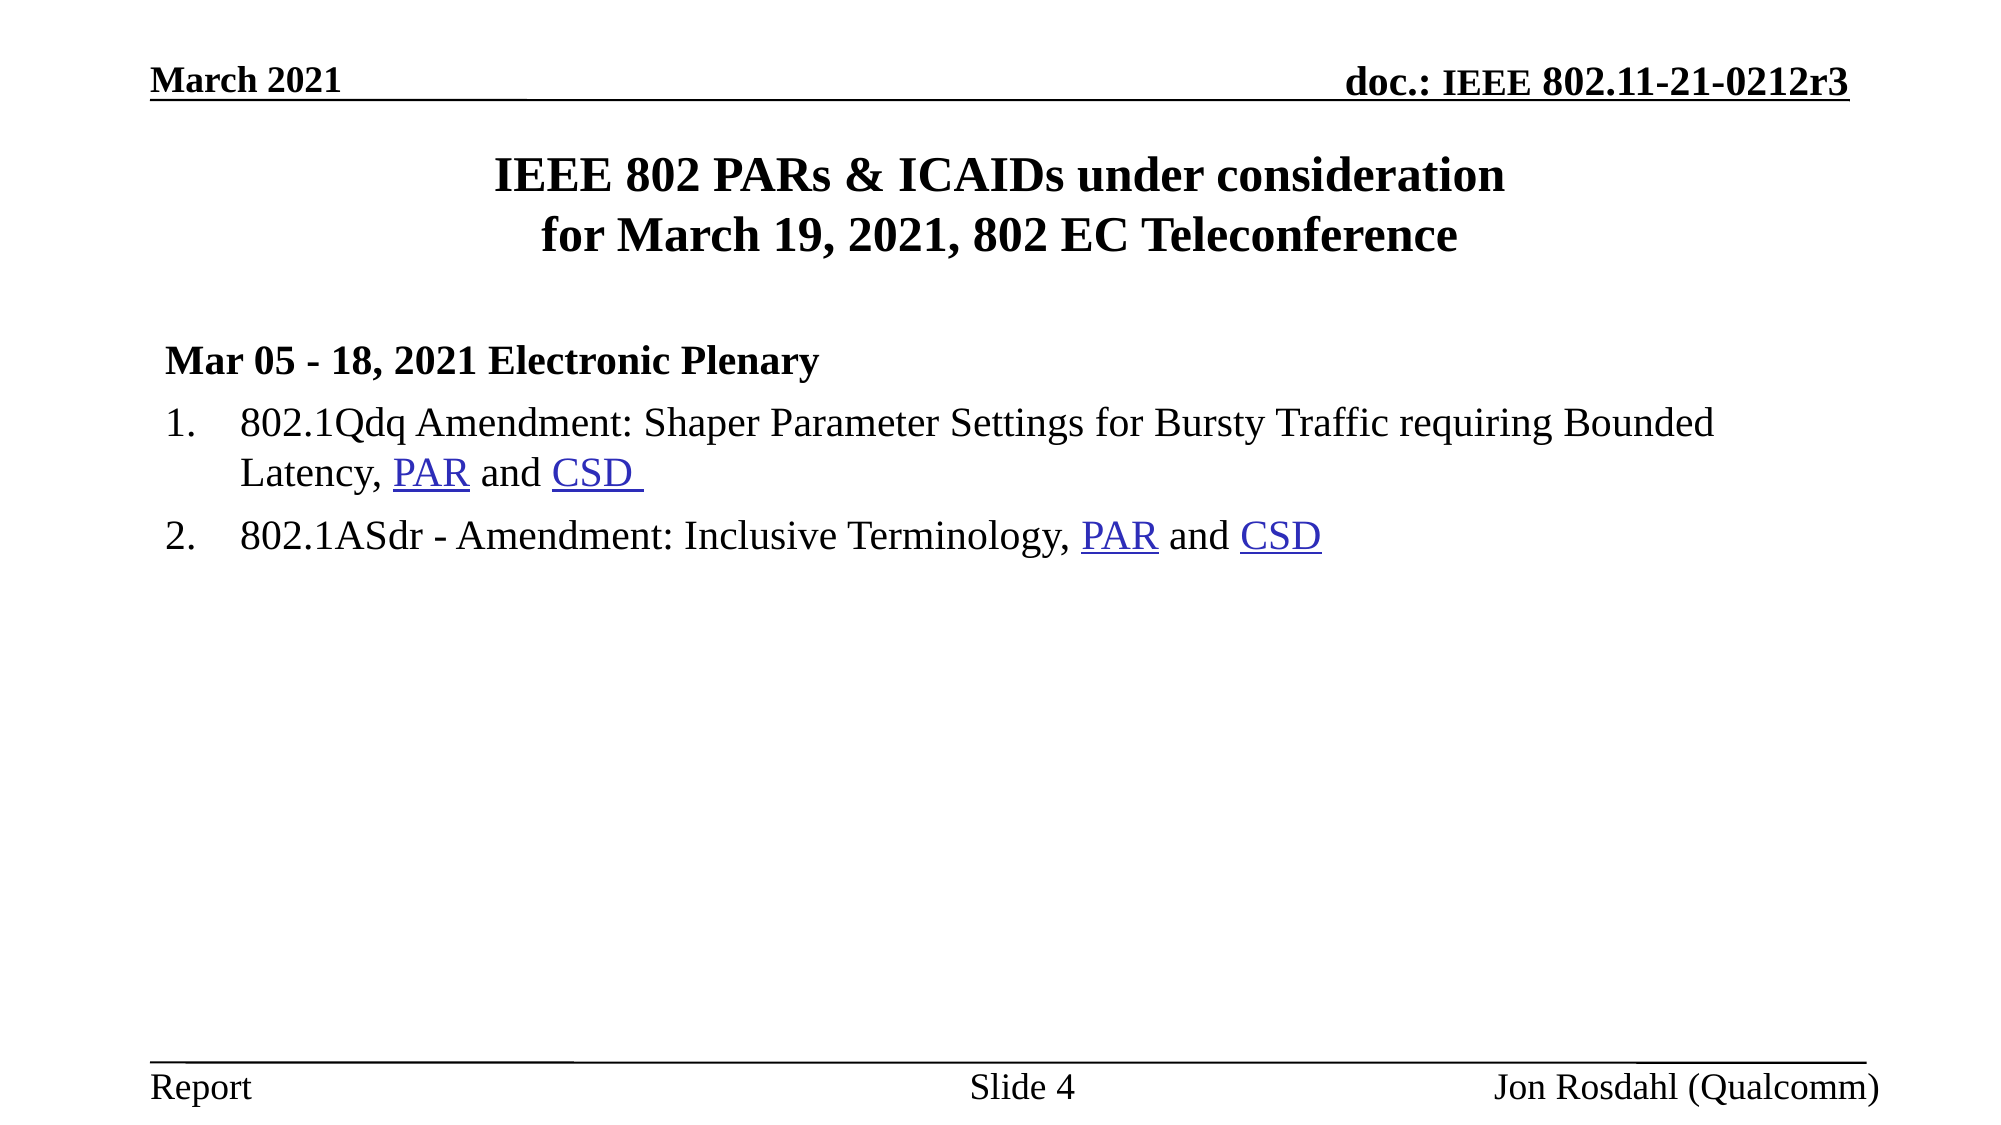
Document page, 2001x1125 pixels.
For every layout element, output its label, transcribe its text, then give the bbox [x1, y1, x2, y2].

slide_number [149, 49, 431, 100]
footer Jon Rosdahl (Qualcomm) [1436, 1061, 1881, 1108]
list Mar 05 - 18, 2021 Electronic Plenary 802.1Qdq Amendment: Shaper Parameter Settings for Bursty Traffic requiring Bounded Latency, PAR and CSD 802.1ASdr - Amendment: Inclusive Terminology, PAR and CSD [149, 324, 1881, 1000]
slide_number Slide 4 [950, 1061, 1095, 1125]
title IEEE 802 PARs & ICAIDs under consideration for March 19, 2021, 802 EC Teleconference [149, 112, 1850, 291]
